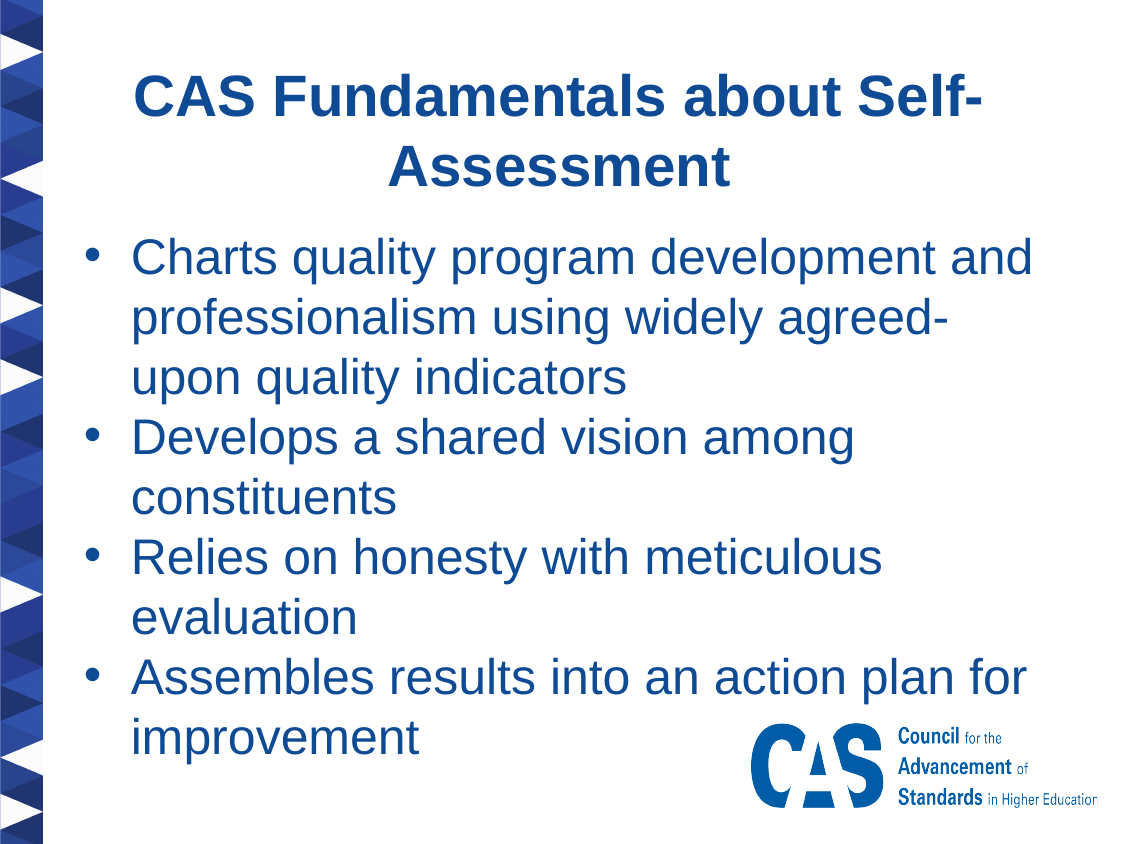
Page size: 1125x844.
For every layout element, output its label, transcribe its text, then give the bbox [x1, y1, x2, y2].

picture [1, 0, 43, 844]
picture [751, 723, 1098, 808]
list Charts quality program development and professionalism using widely agreed-upon quality indicators Develops a shared vision among constituents Relies on honesty with meticulous evaluation Assembles results into an action plan for improvement [80, 220, 1038, 749]
list CAS Fundamentals about Self-Assessment [80, 54, 1038, 143]
